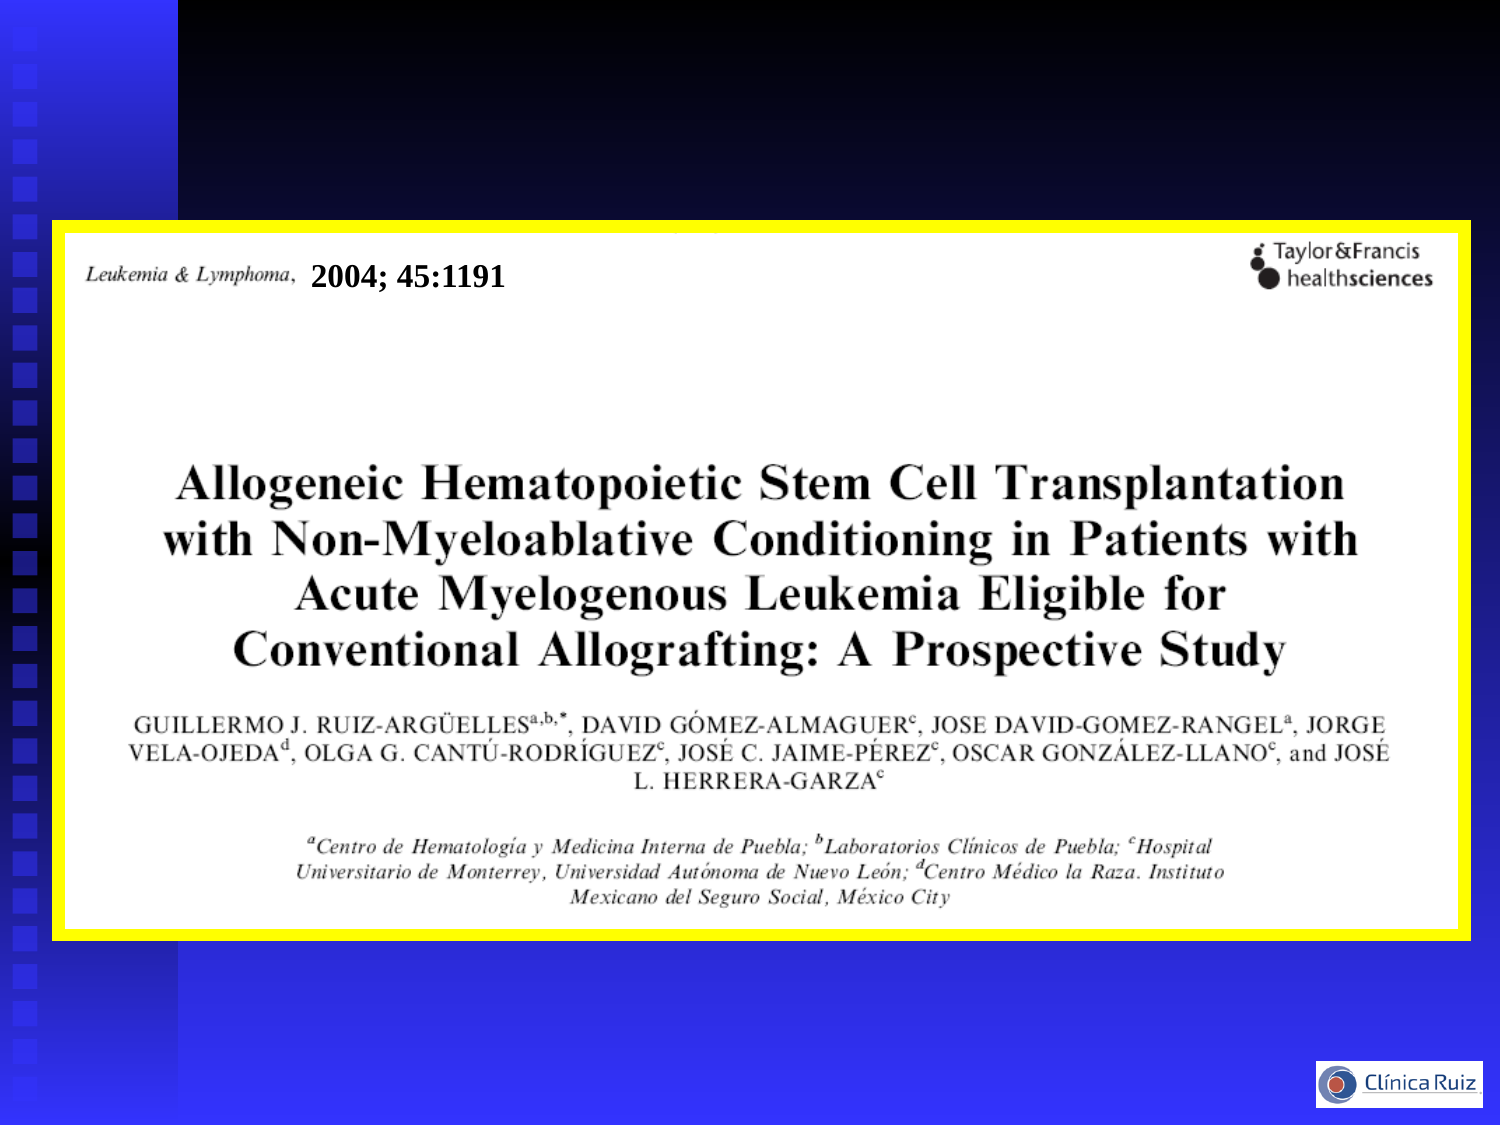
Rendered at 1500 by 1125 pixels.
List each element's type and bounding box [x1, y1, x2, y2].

picture [1316, 1060, 1483, 1109]
picture [64, 232, 1459, 929]
